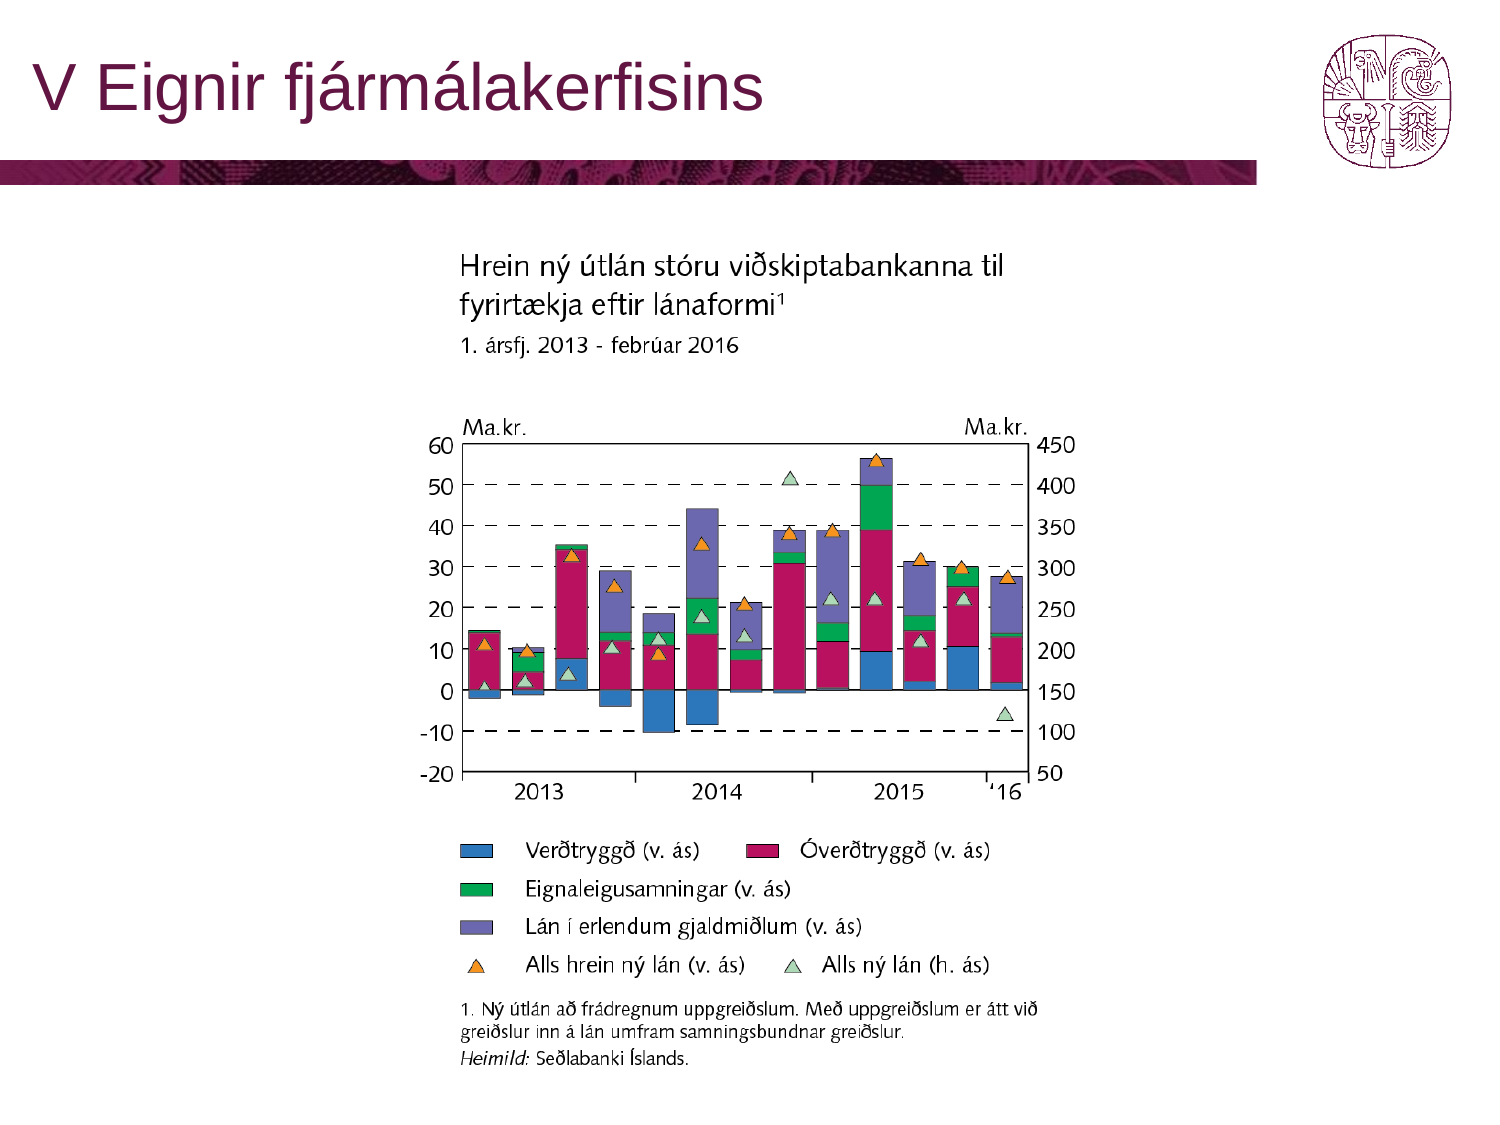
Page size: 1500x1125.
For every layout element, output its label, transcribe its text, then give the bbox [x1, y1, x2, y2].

title V Eignir fjármálakerfisins [17, 19, 1247, 149]
picture [1316, 31, 1456, 173]
picture [0, 160, 1258, 185]
picture [418, 207, 1075, 1069]
